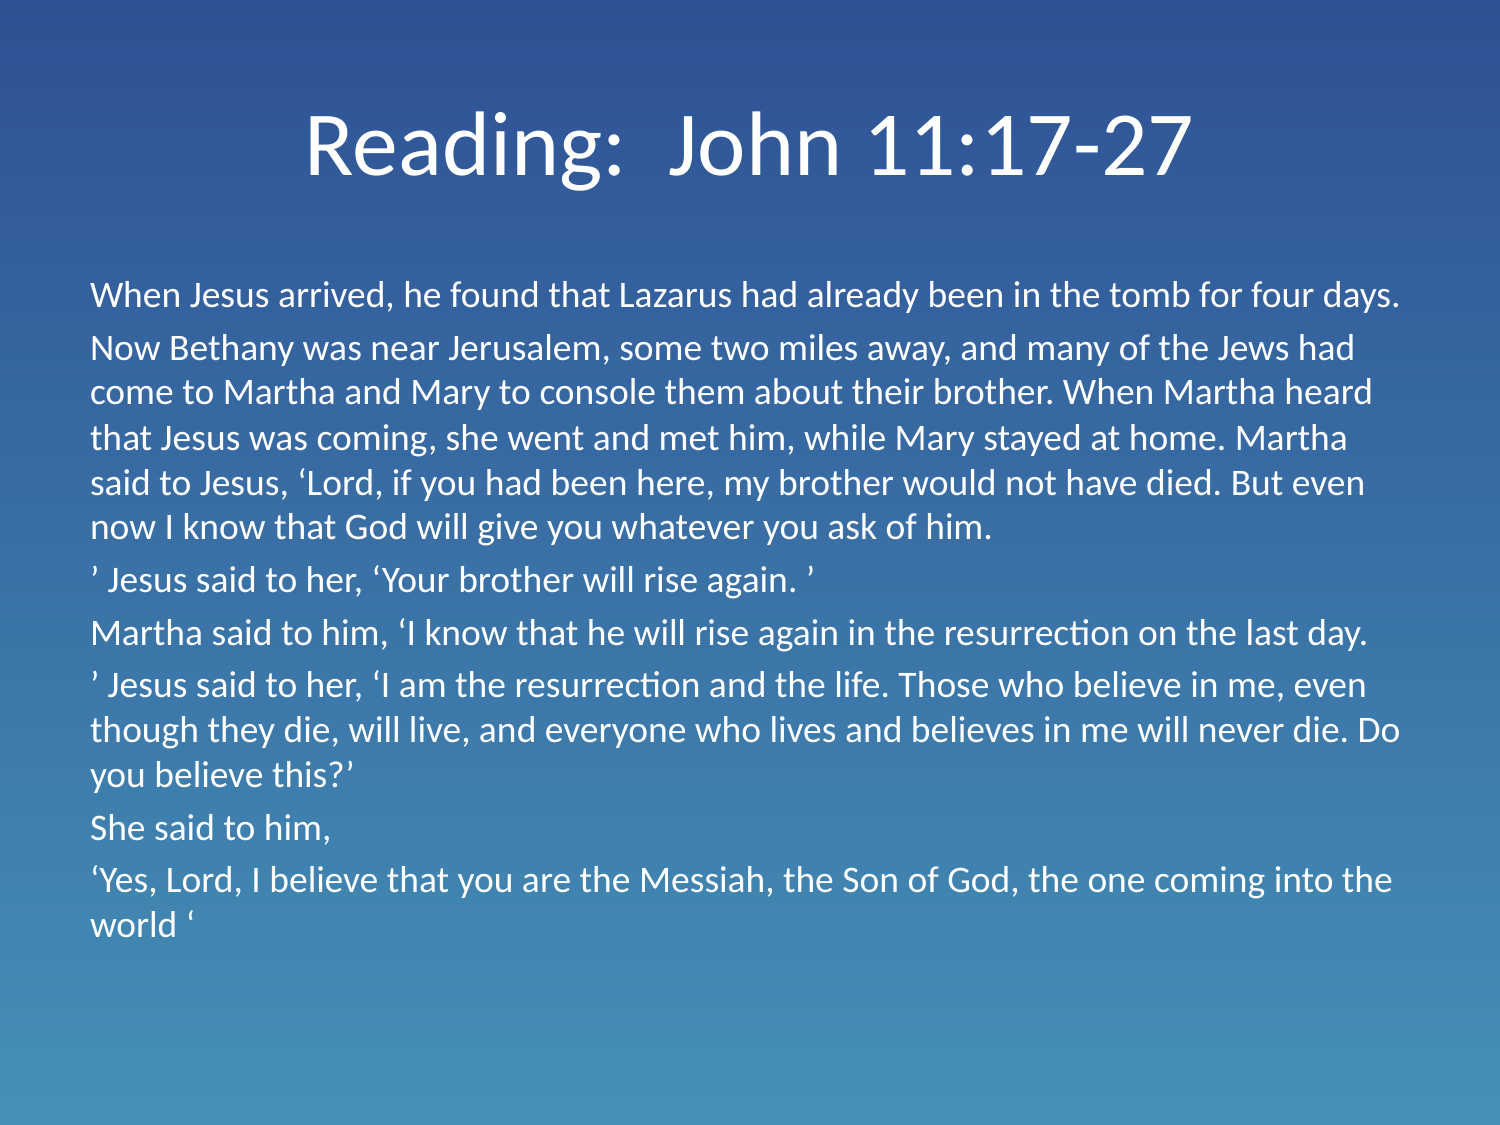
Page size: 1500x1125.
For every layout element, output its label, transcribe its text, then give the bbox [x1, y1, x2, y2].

title Reading: John 11:17-27 [75, 45, 1425, 233]
list When Jesus arrived, he found that Lazarus had already been in the tomb for four days. Now Bethany was near Jerusalem, some two miles away, and many of the Jews had come to Martha and Mary to console them about their brother. When Martha heard that Jesus was coming, she went and met him, while Mary stayed at home. Martha said to Jesus, ‘Lord, if you had been here, my brother would not have died. But even now I know that God will give you whatever you ask of him. ’ Jesus said to her, ‘Your brother will rise again. ’ Martha said to him, ‘I know that he will rise again in the resurrection on the last day. ’ Jesus said to her, ‘I am the resurrection and the life. Those who believe in me, even though they die, will live, and everyone who lives and believes in me will never die. Do you believe this?’ She said to him, ‘Yes, Lord, I believe that you are the Messiah, the Son of God, the one coming into the world ‘ [75, 262, 1425, 1005]
